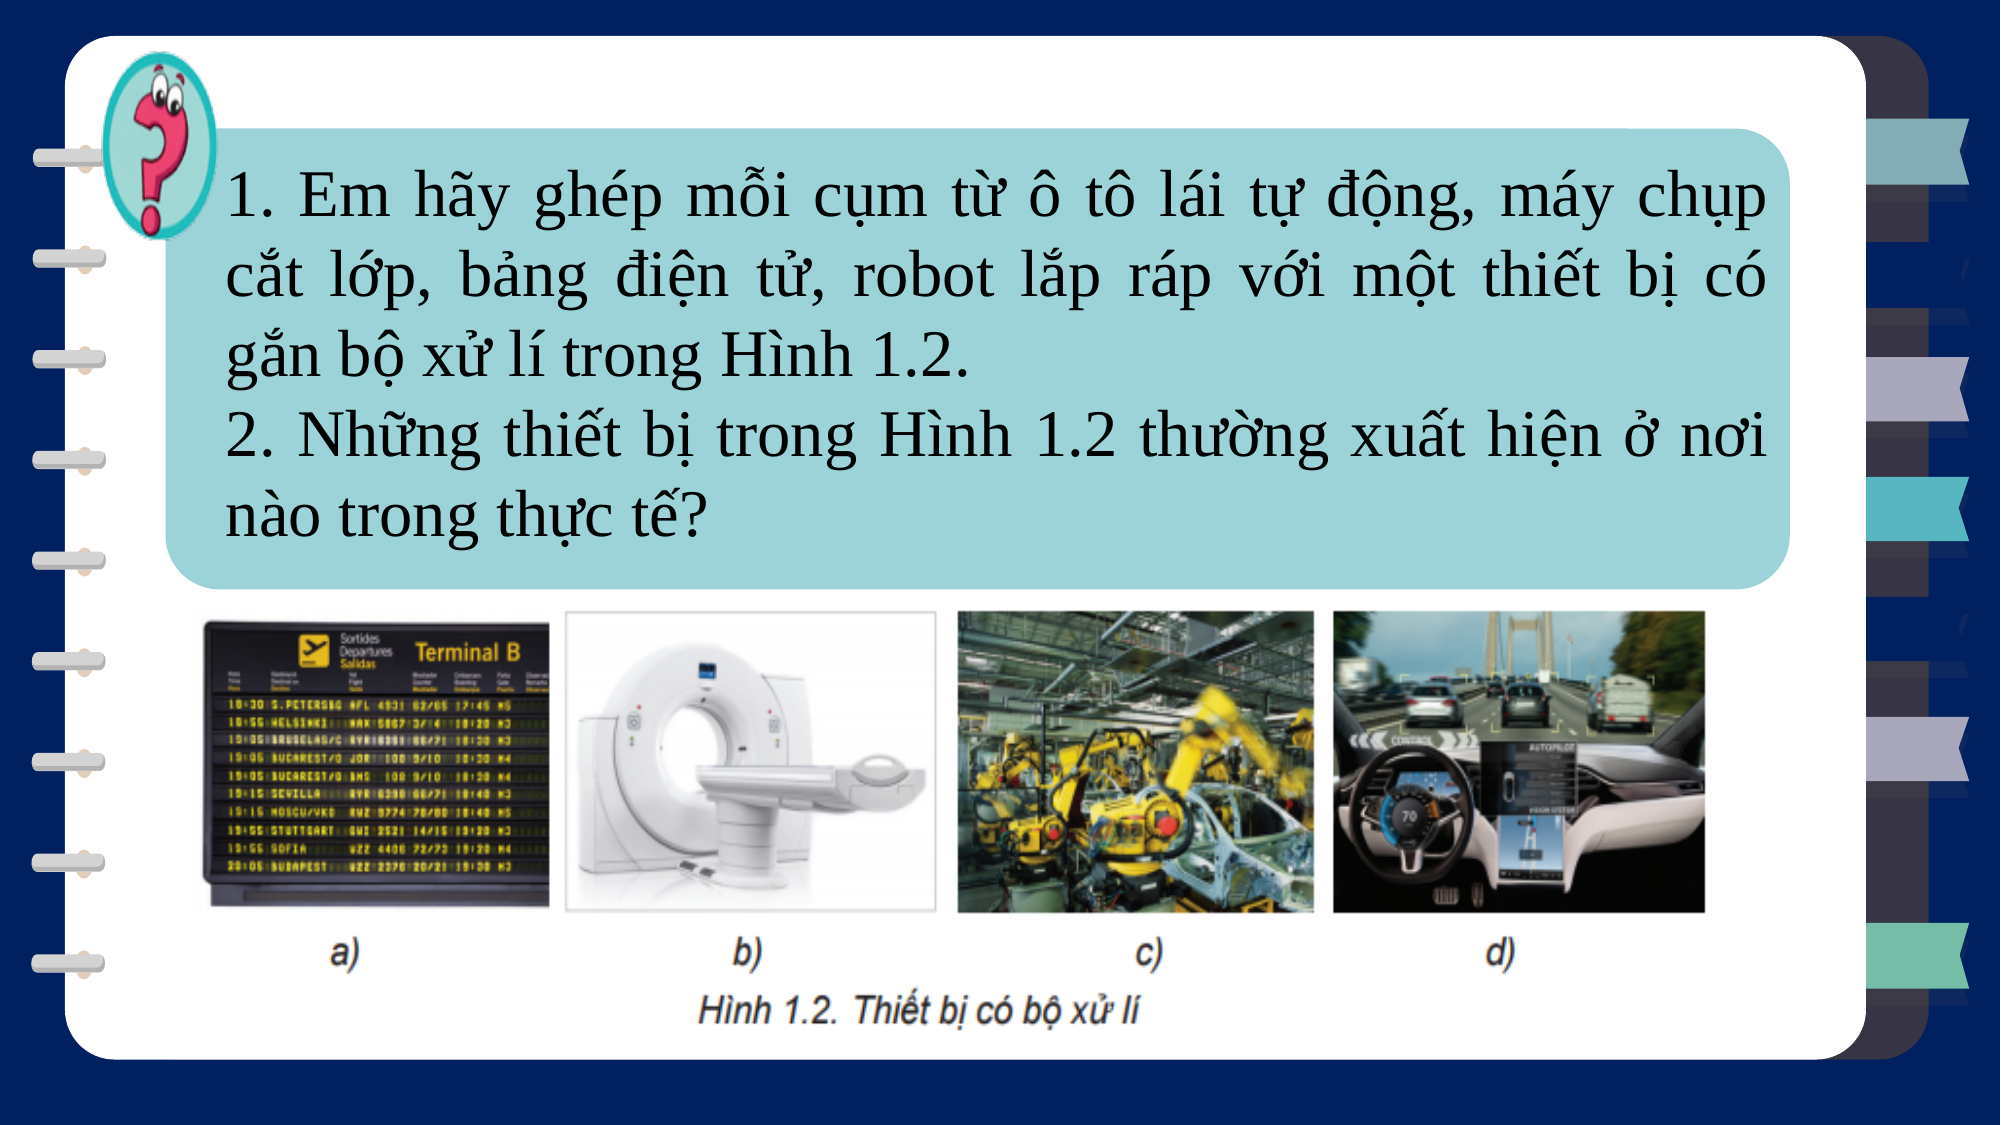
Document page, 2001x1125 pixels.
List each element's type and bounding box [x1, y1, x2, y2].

text_box [98, 48, 1790, 628]
picture [184, 603, 1721, 1035]
